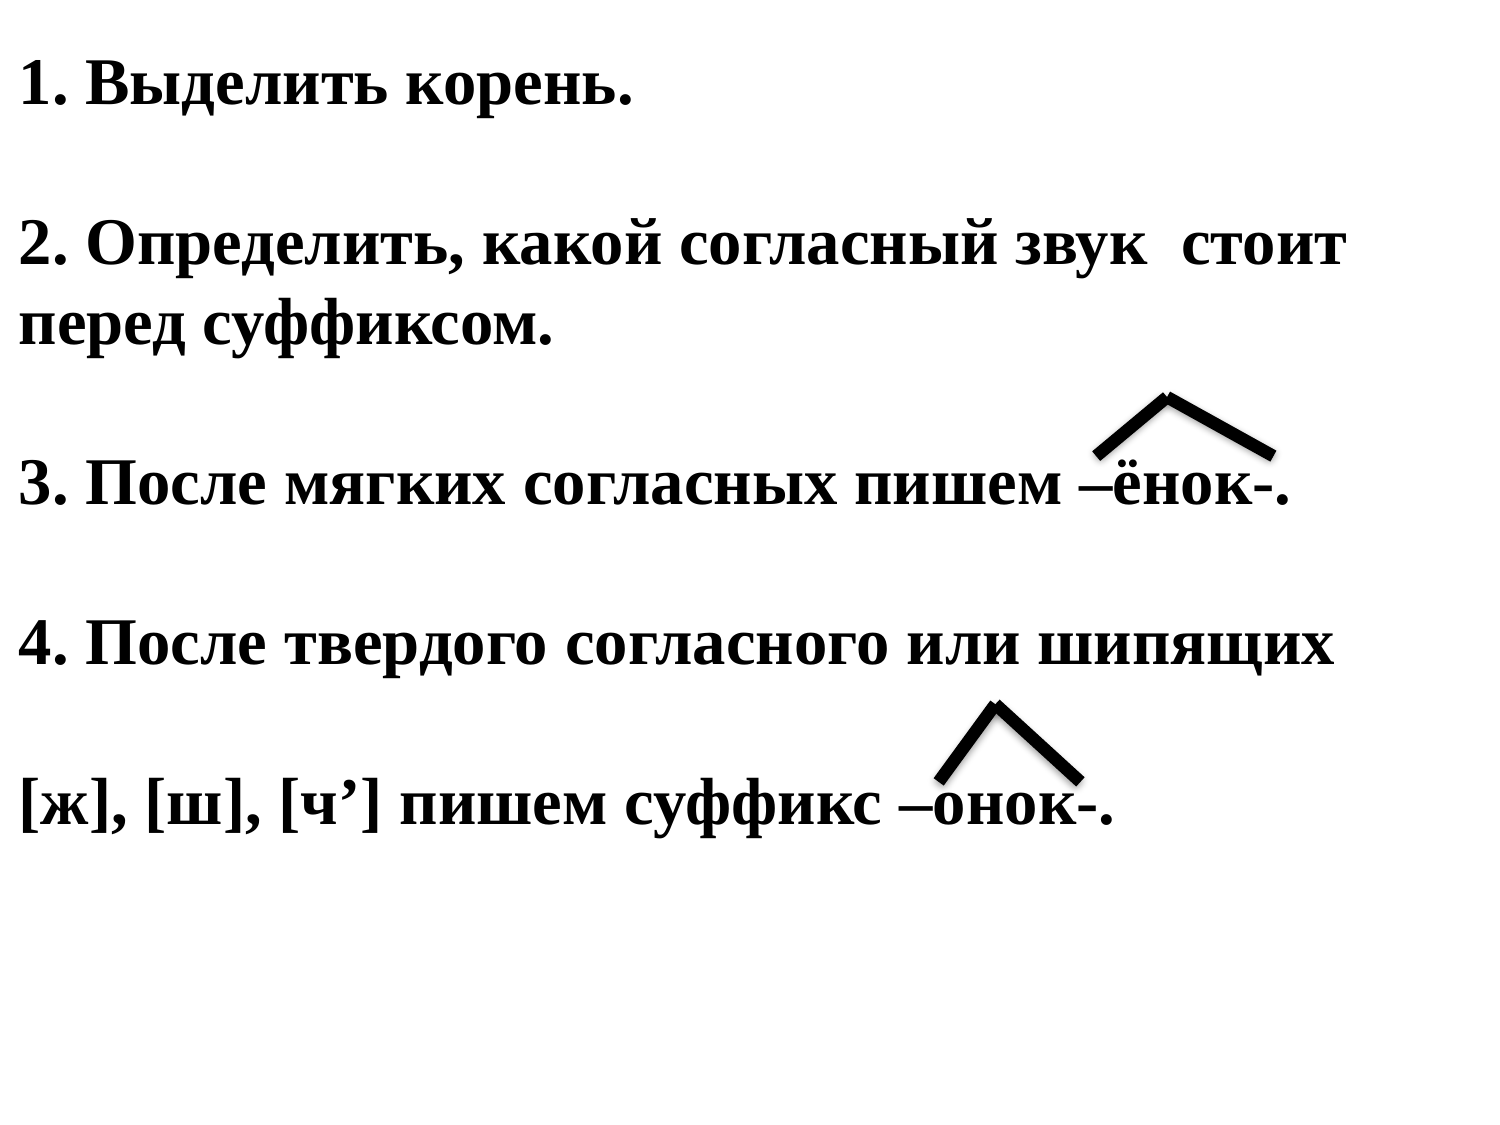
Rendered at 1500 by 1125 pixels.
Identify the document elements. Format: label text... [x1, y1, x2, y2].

text_box 1. Выделить корень. 2. Определить, какой согласный звук стоит перед суффиксом. 3. После мягких согласных пишем –ёнок-. 4. После твердого согласного или шипящих [ж], [ш], [чʼ] пишем суффикс –онок-. [3, 30, 1445, 1051]
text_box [938, 703, 1081, 783]
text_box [1095, 396, 1274, 457]
